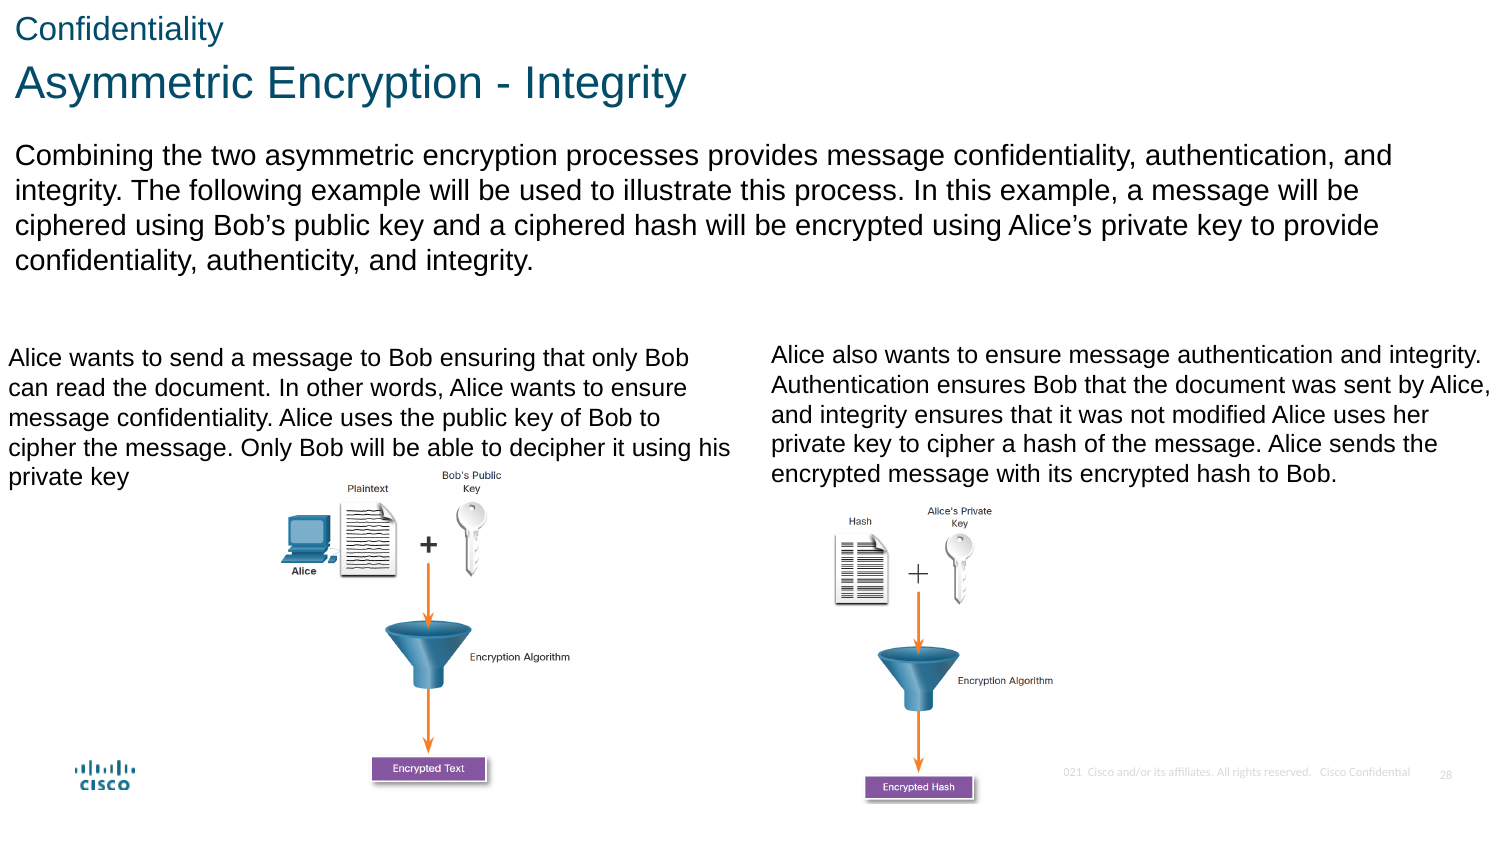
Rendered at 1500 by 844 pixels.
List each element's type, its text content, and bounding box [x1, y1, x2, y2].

list Asymmetric Encryption - Integrity [0, 45, 1500, 195]
slide_number 28 [1425, 759, 1500, 797]
list Confidentiality [0, 0, 1500, 45]
text_box Combining the two asymmetric encryption processes provides message confidentiality, authentication, and integrity. The following example will be used to illustrate this process. In this example, a message will be ciphered using Bob’s public key and a ciphered hash will be encrypted using Alice’s private key to provide confidentiality, authenticity, and integrity. [0, 129, 1461, 552]
picture [243, 464, 598, 797]
text_box Alice also wants to ensure message authentication and integrity. Authentication ensures Bob that the document was sent by Alice, and integrity ensures that it was not modified Alice uses her private key to cipher a hash of the message. Alice sends the encrypted message with its encrypted hash to Bob. [756, 330, 1500, 496]
picture [75, 759, 135, 790]
text_box Alice wants to send a message to Bob ensuring that only Bob can read the document. In other words, Alice wants to ensure message confidentiality. Alice uses the public key of Bob to cipher the message. Only Bob will be able to decipher it using his private key [0, 333, 750, 499]
picture [807, 493, 1064, 804]
